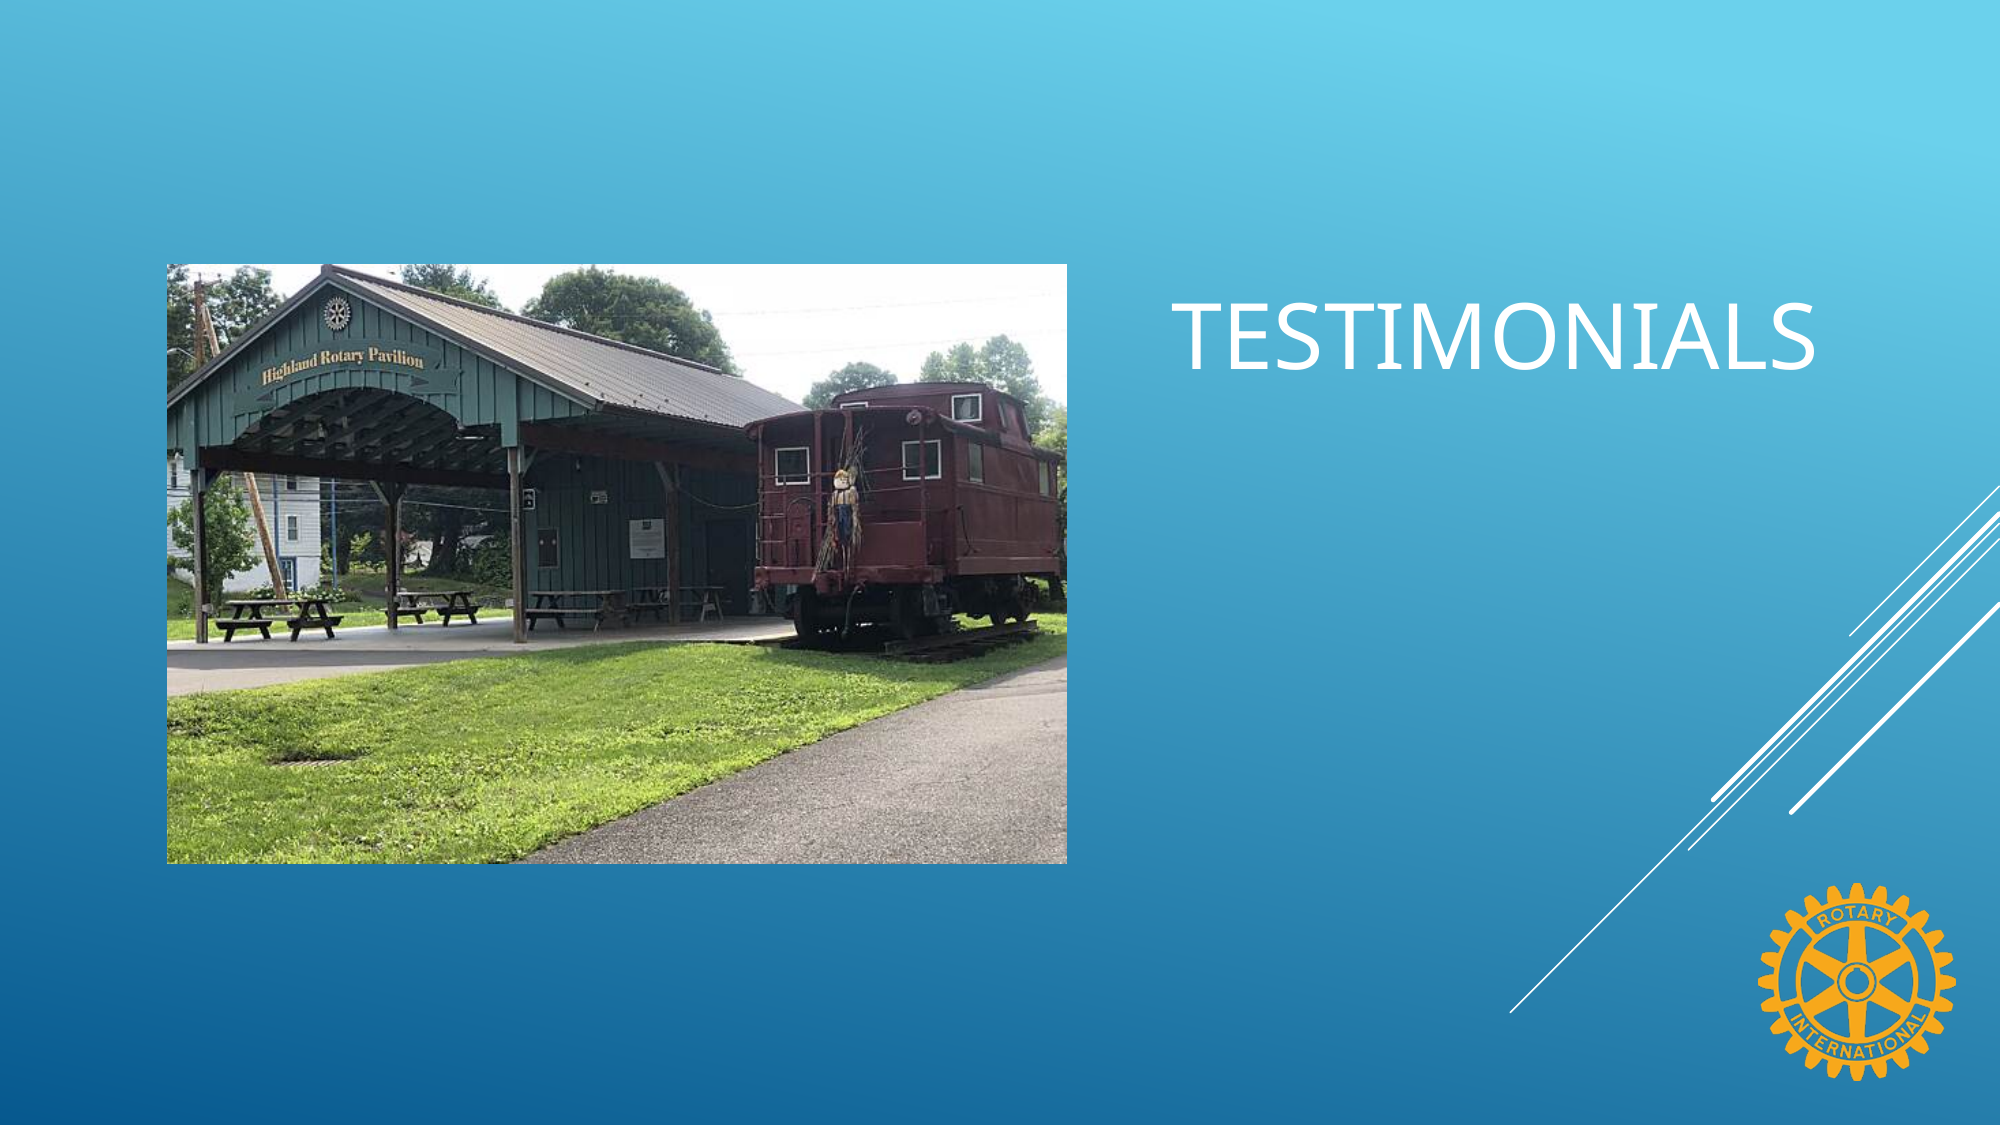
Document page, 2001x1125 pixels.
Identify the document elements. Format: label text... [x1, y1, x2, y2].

picture [1757, 883, 1956, 1081]
title TESTIMONIALS [1156, 294, 2000, 396]
picture [166, 264, 1067, 865]
